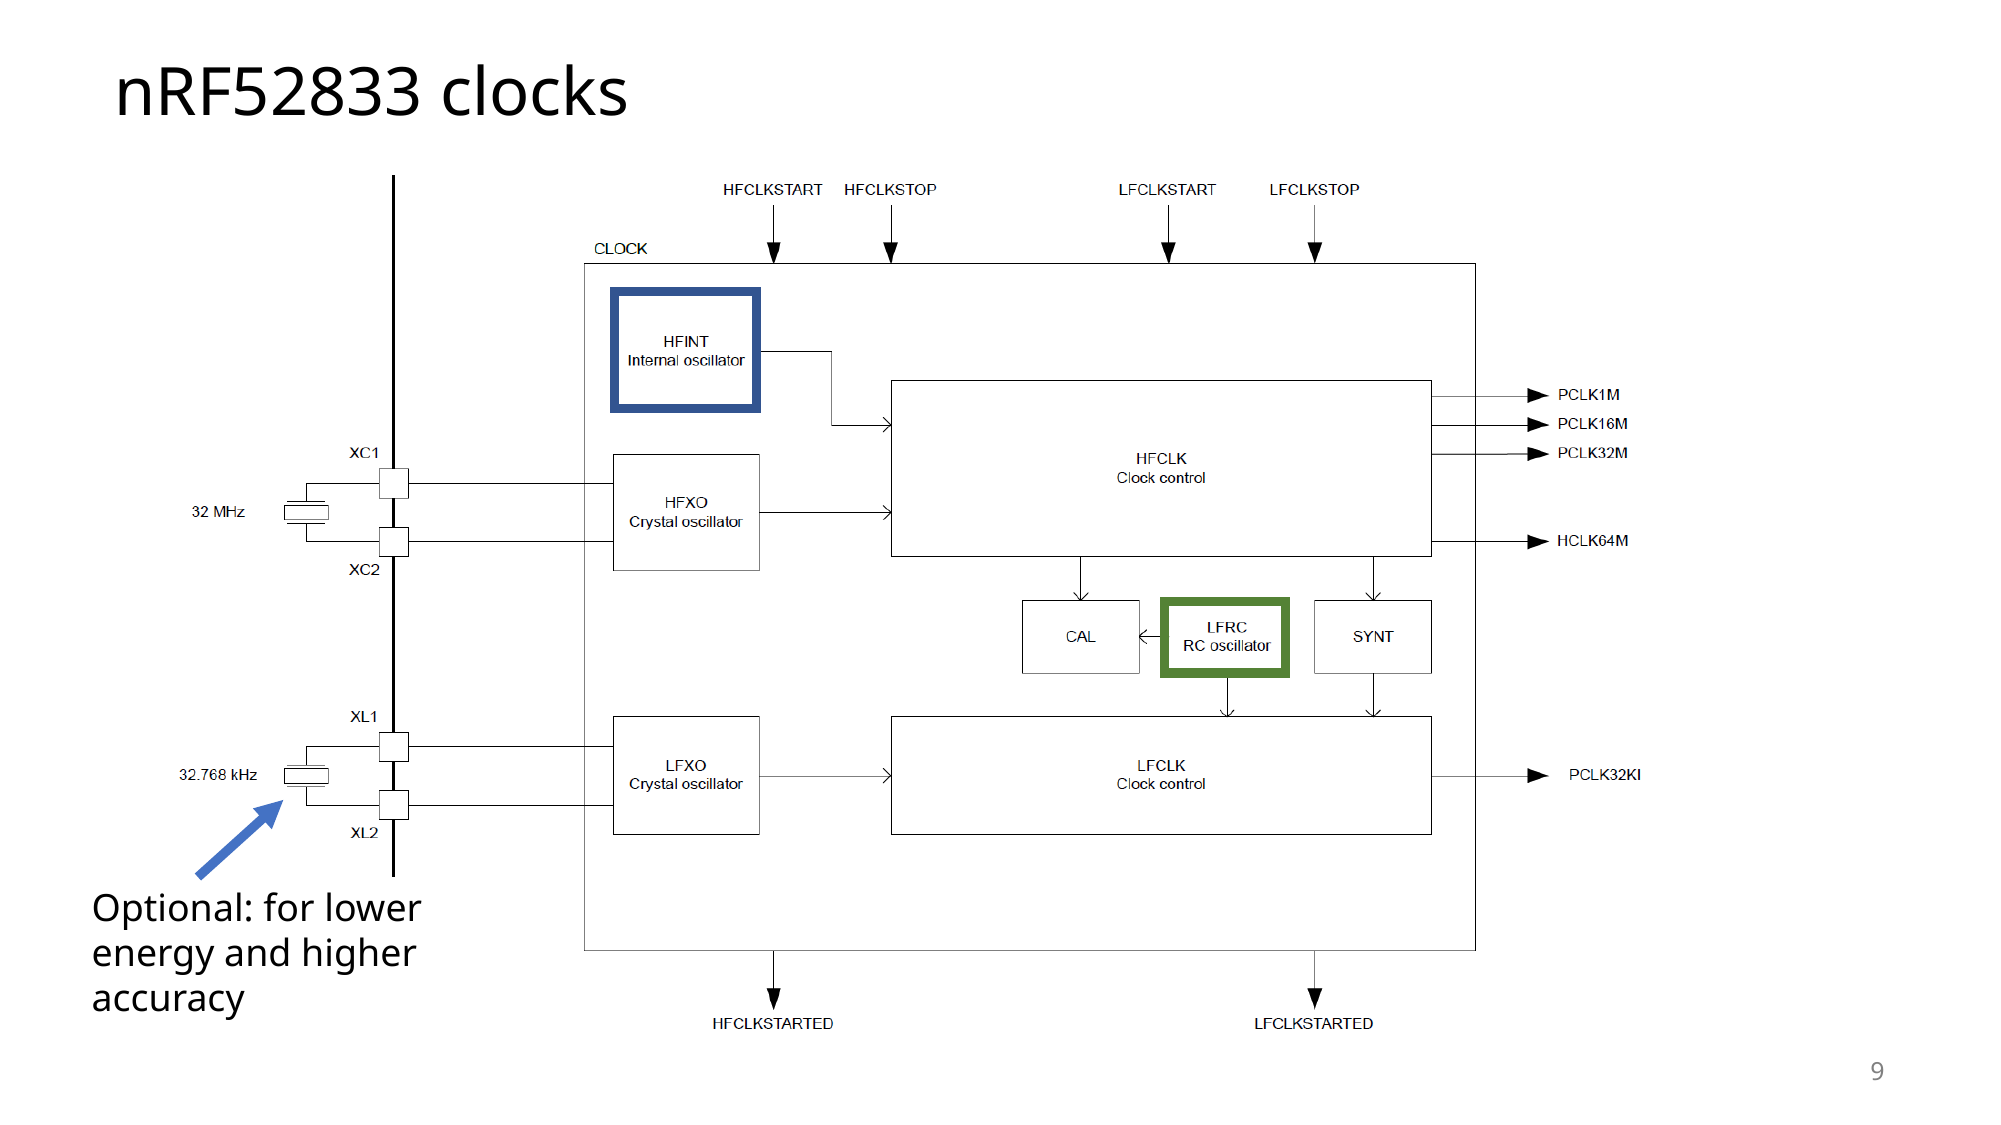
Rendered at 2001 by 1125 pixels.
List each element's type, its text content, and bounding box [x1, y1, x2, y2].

slide_number 9 [1749, 1042, 1900, 1103]
title nRF52833 clocks [99, 37, 1900, 150]
picture [174, 160, 1653, 1043]
text_box Optional: for lower energy and higher accuracy [76, 877, 546, 1117]
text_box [197, 799, 284, 878]
